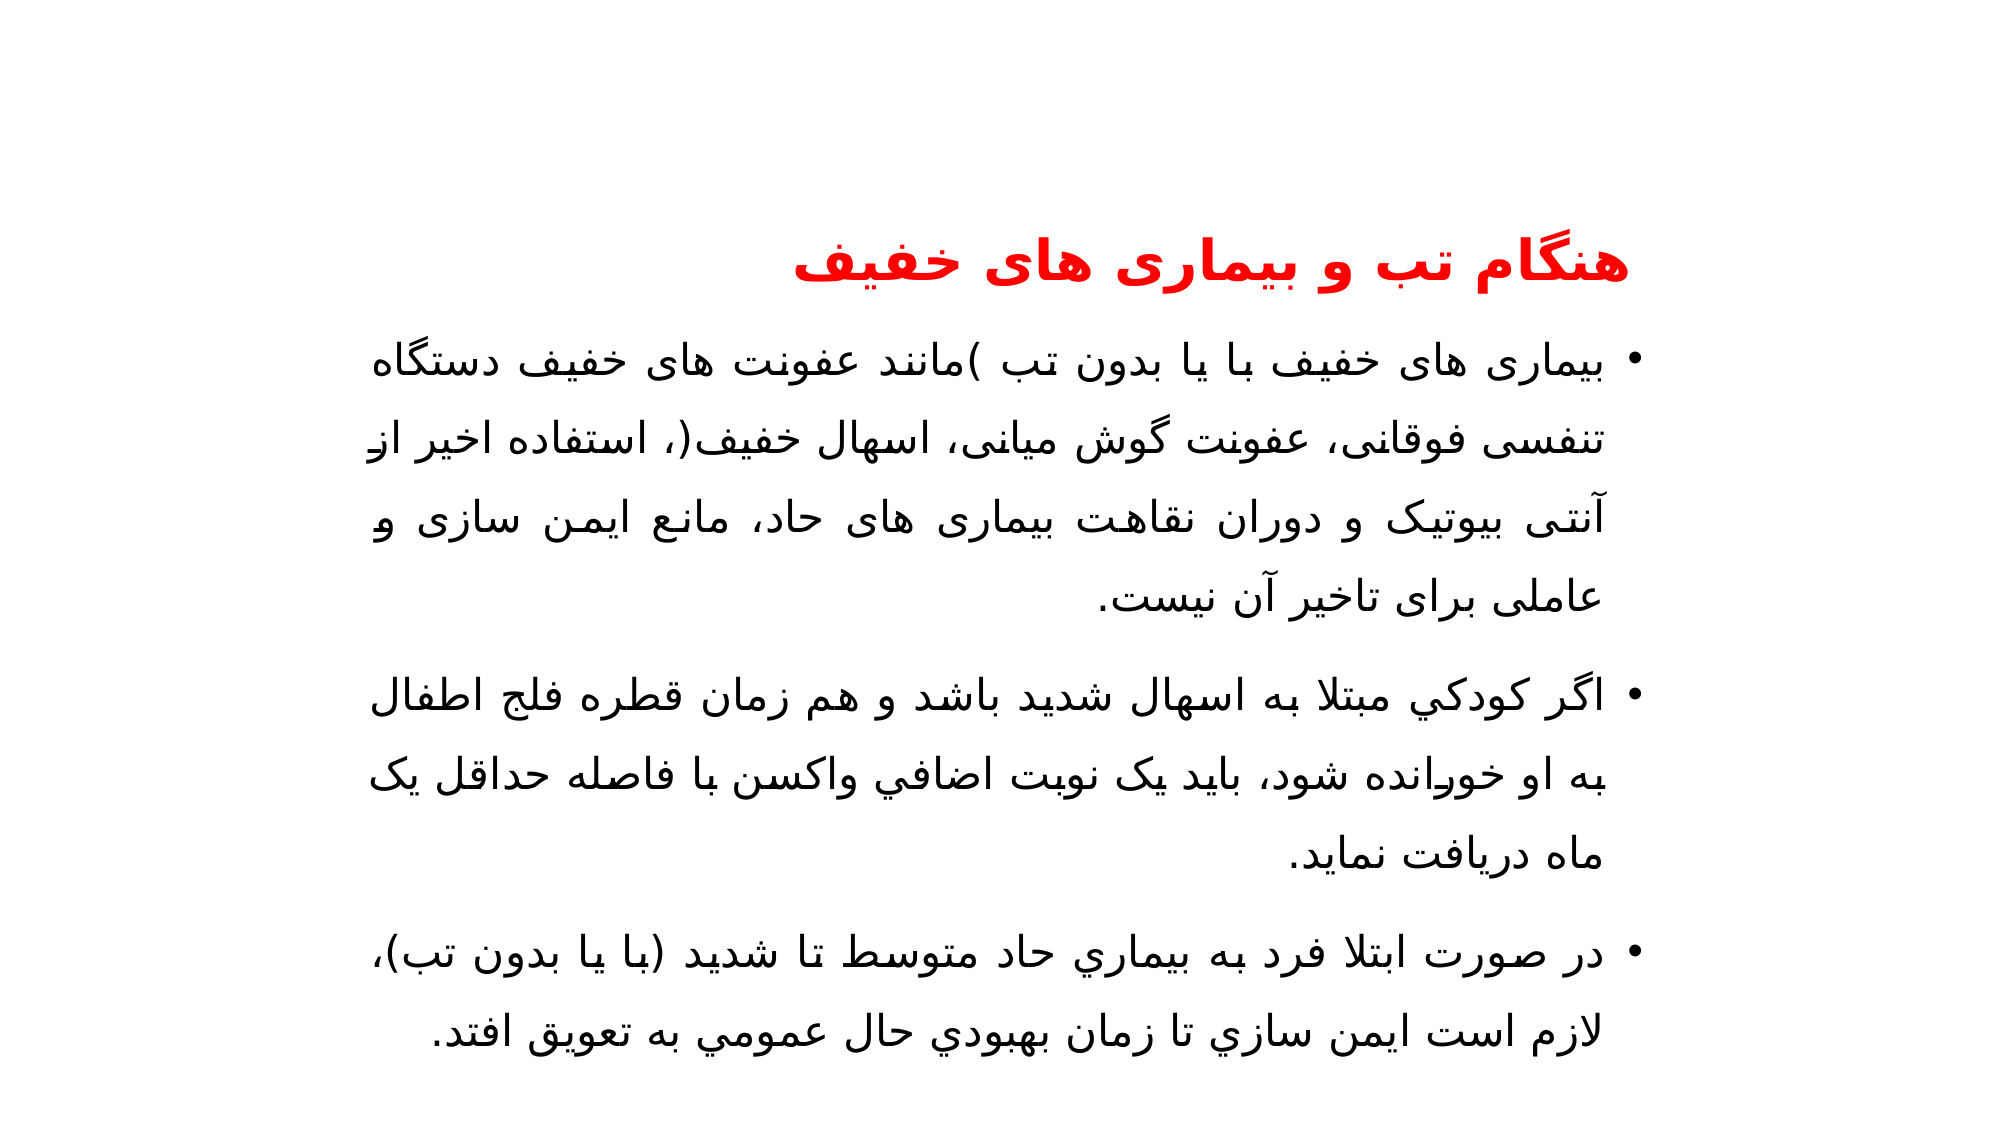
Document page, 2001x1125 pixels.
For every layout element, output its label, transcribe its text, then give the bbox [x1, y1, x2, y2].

list بیماری های خفیف با یا بدون تب )مانند عفونت های خفیف دستگاه تنفسی فوقانی، عفونت گوش میانی، اسهال خفیف(، استفاده اخیر از آنتی بیوتیک و دوران نقاهت بیماری های حاد، مانع ایمن سازی و عاملی برای تاخیر آن نیست. اگر كودكي مبتلا به اسهال شديد باشد و هم زمان قطره فلج اطفال به او خورانده شود، بايد یک نوبت اضافي واكسن با فاصله حداقل یک ماه دريافت نمايد. در صورت ابتلا فرد به بيماري حاد متوسط تا شديد (با يا بدون تب)، لازم است ايمن سازي تا زمان بهبودي حال عمومي به تعويق افتد. [353, 297, 1658, 957]
title هنگام تب و بیماری های خفیف [353, 185, 1647, 297]
